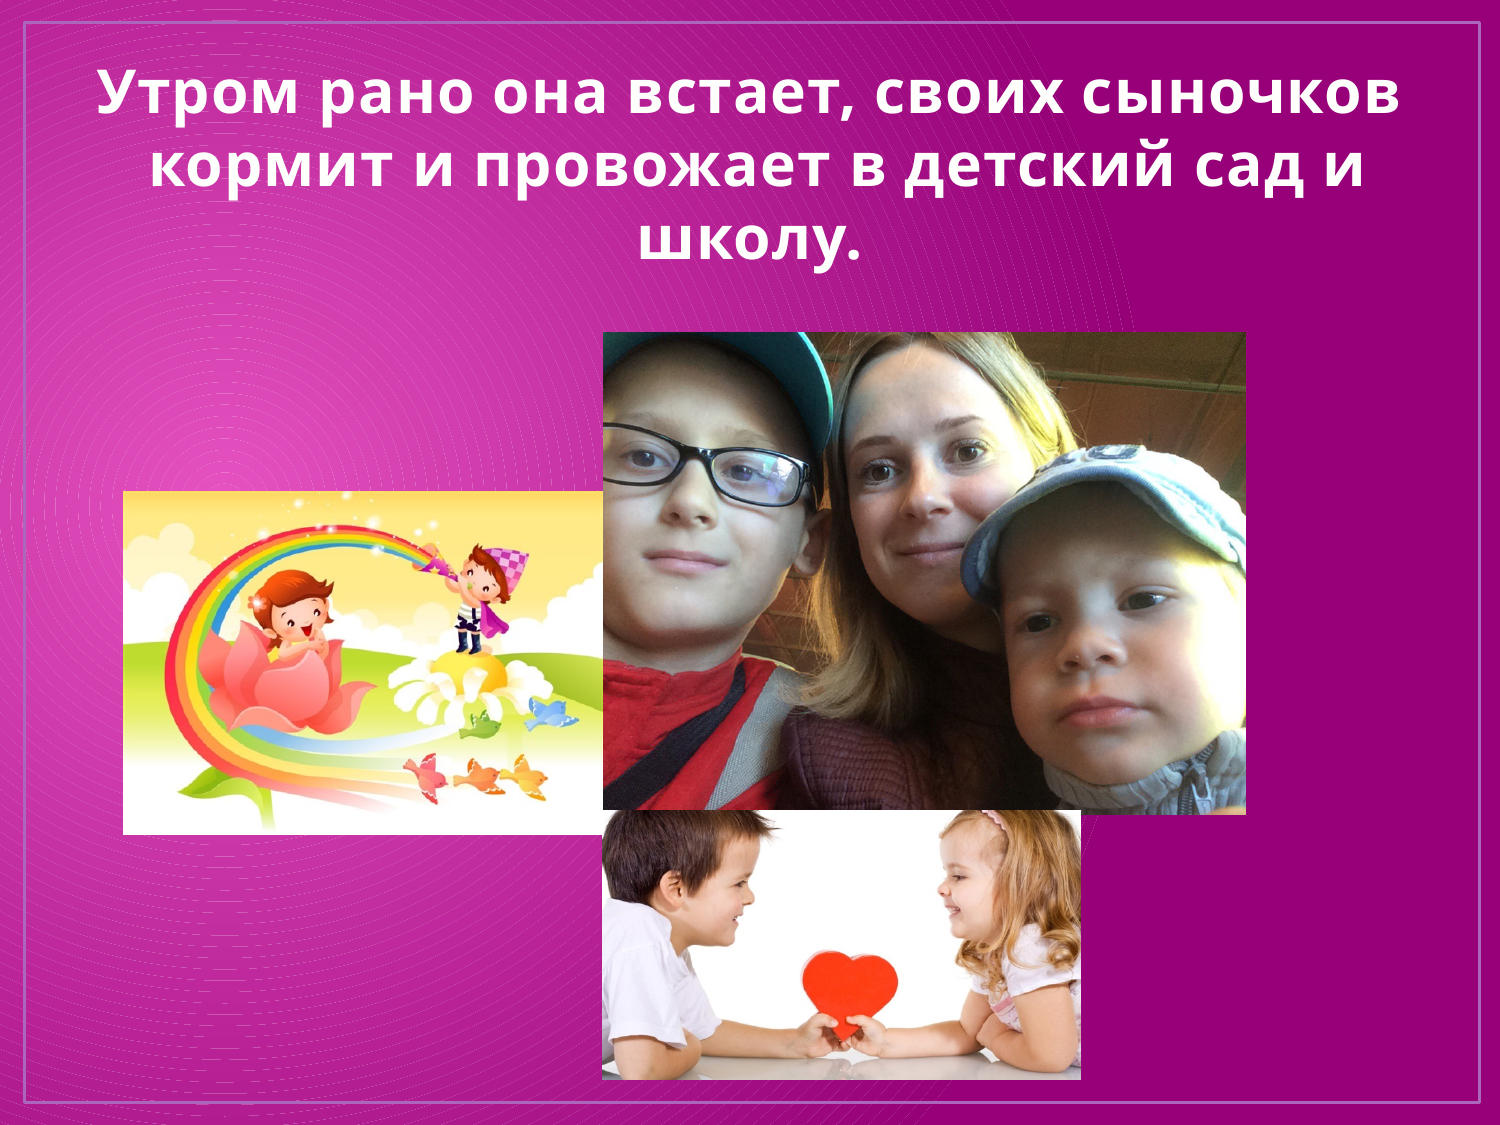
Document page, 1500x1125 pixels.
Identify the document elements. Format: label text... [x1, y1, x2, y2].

title Утром рано она встает, своих сыночков кормит и провожает в детский сад и школу. [75, 45, 1425, 279]
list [602, 332, 1246, 815]
picture [123, 491, 1081, 1080]
